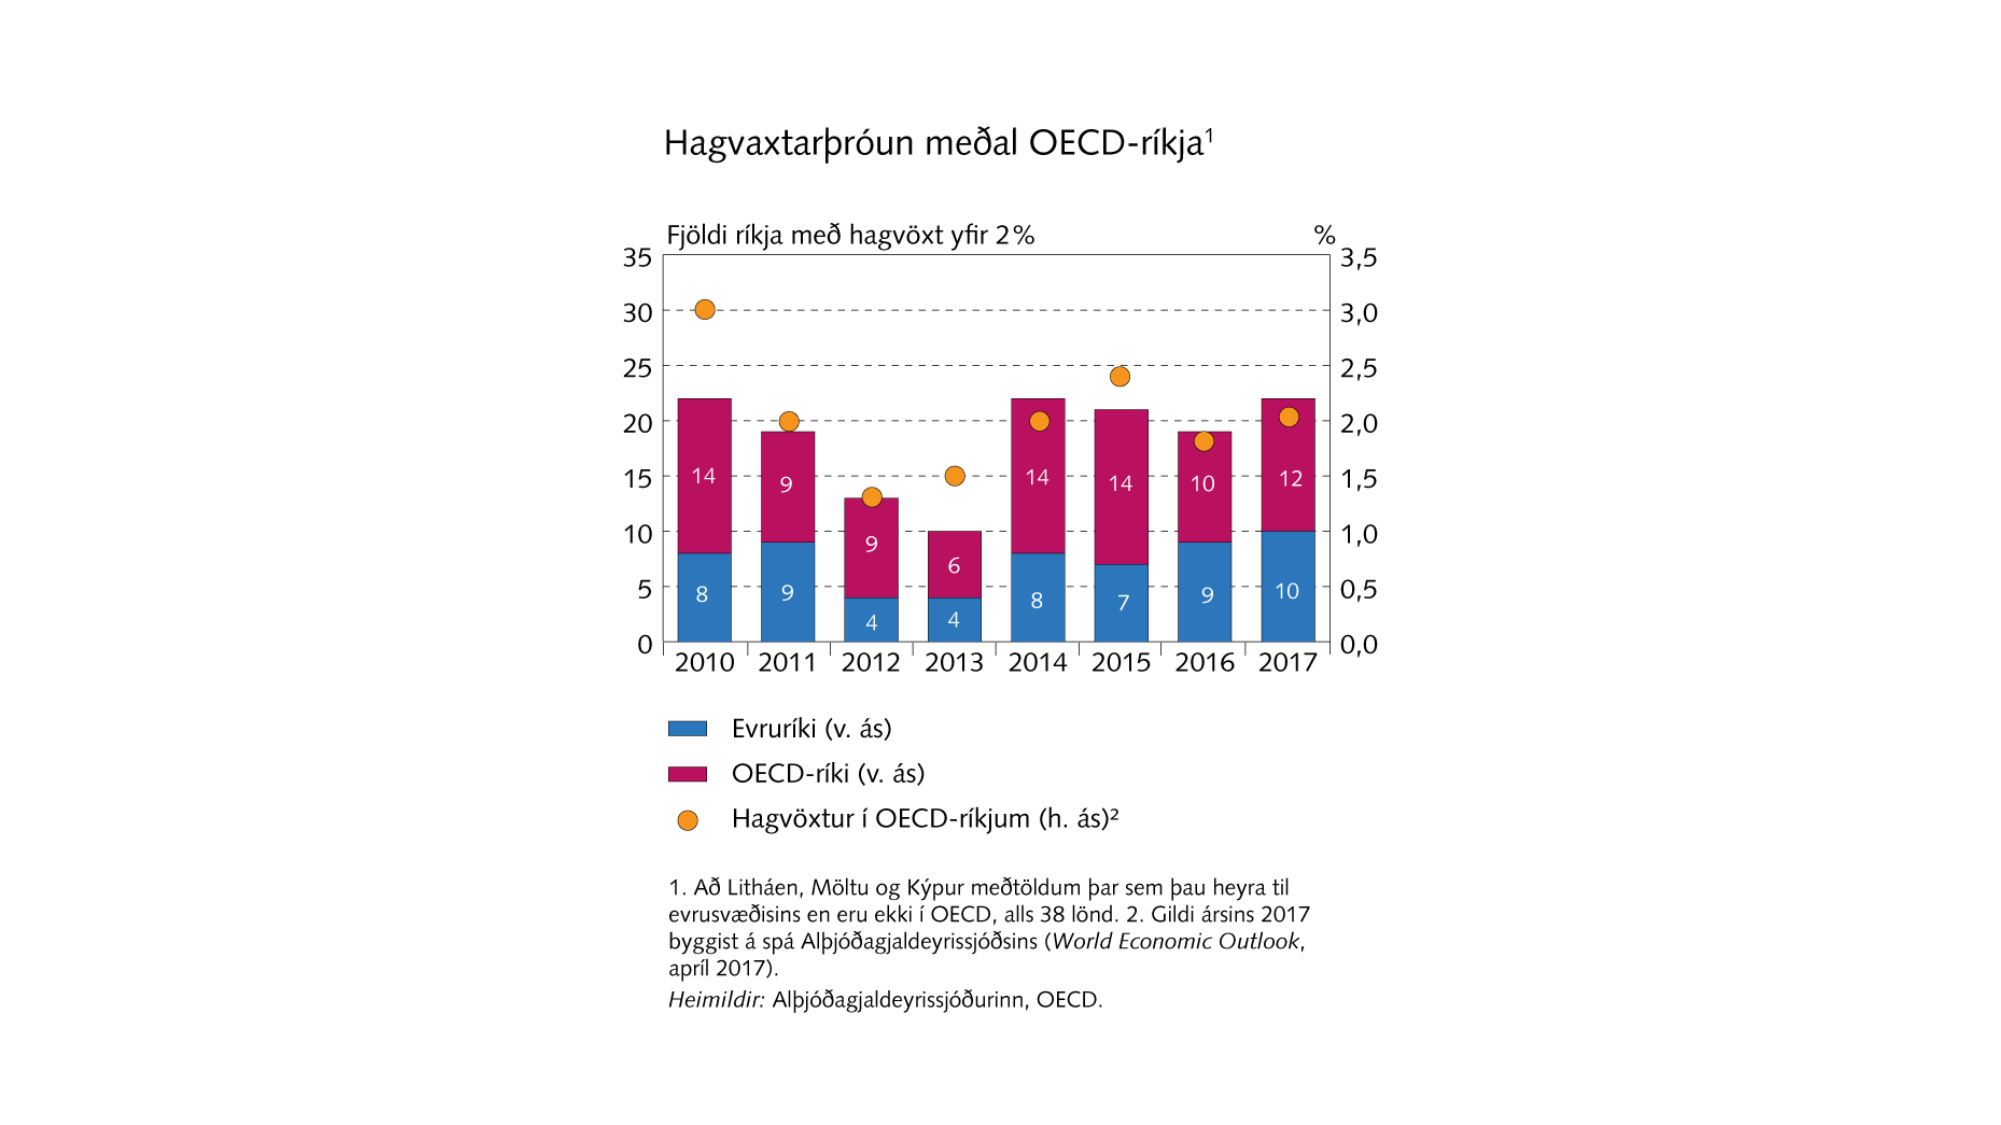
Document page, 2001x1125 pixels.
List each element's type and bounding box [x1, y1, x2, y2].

picture [622, 112, 1378, 1013]
